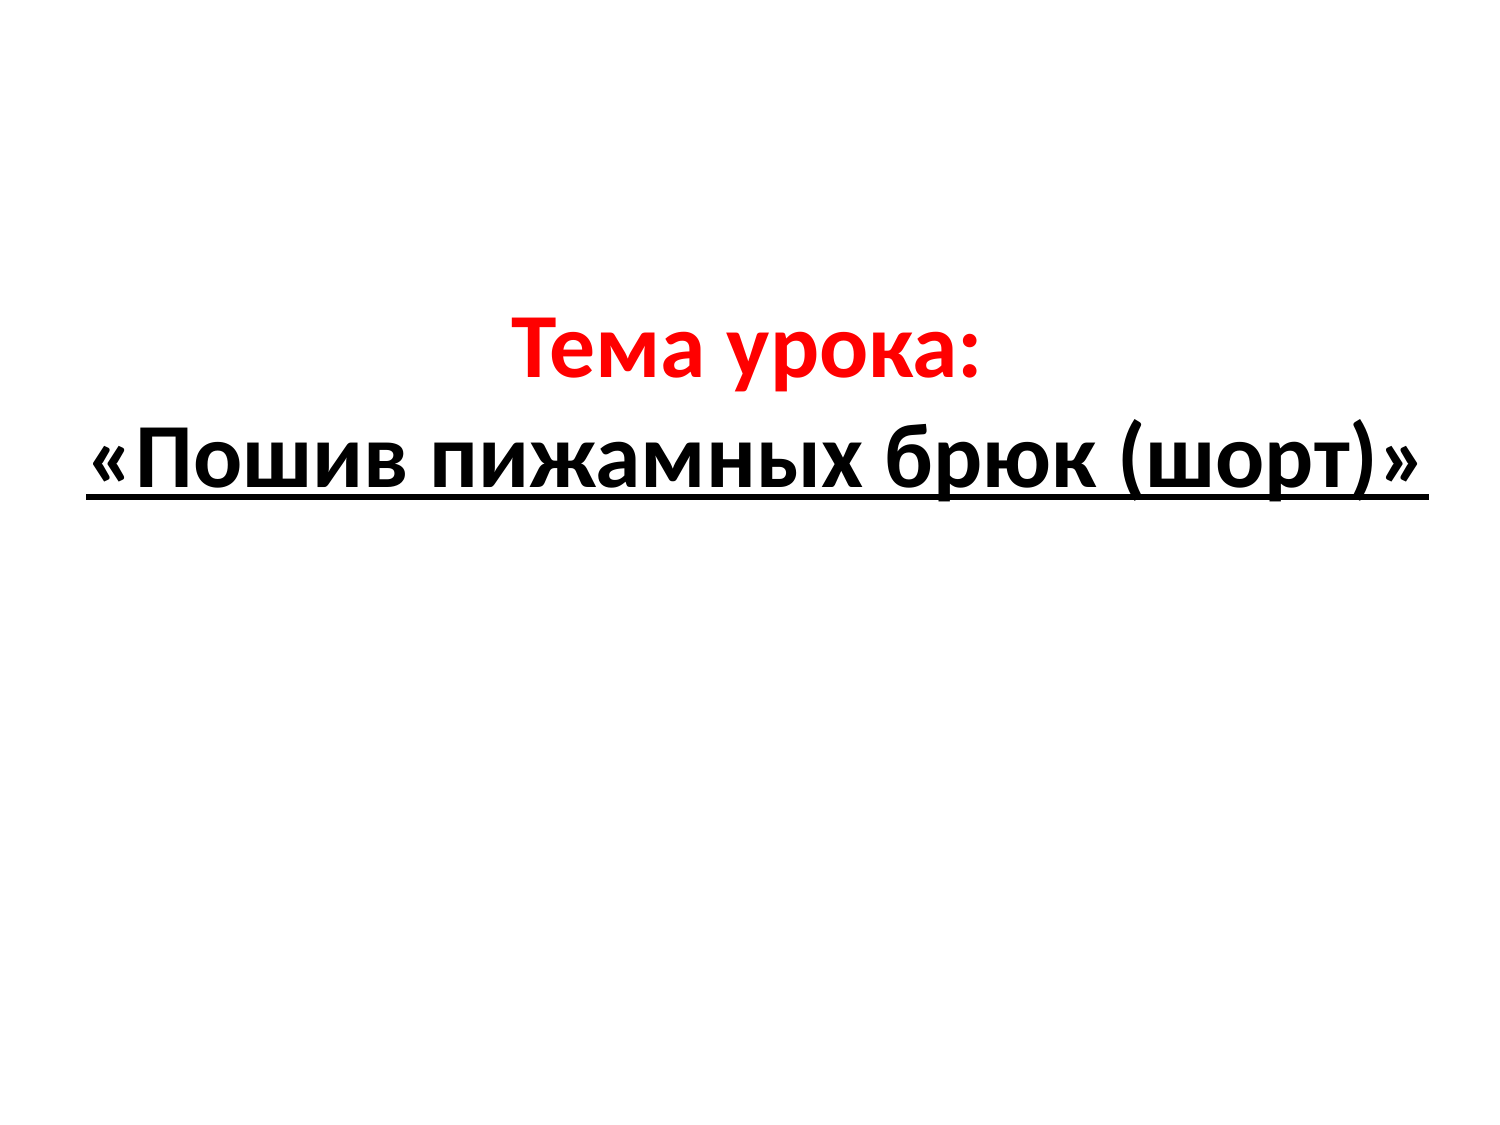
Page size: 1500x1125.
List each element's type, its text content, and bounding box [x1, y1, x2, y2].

text_box Тема урока: «Пошив пижамных брюк (шорт)» [71, 278, 1445, 514]
